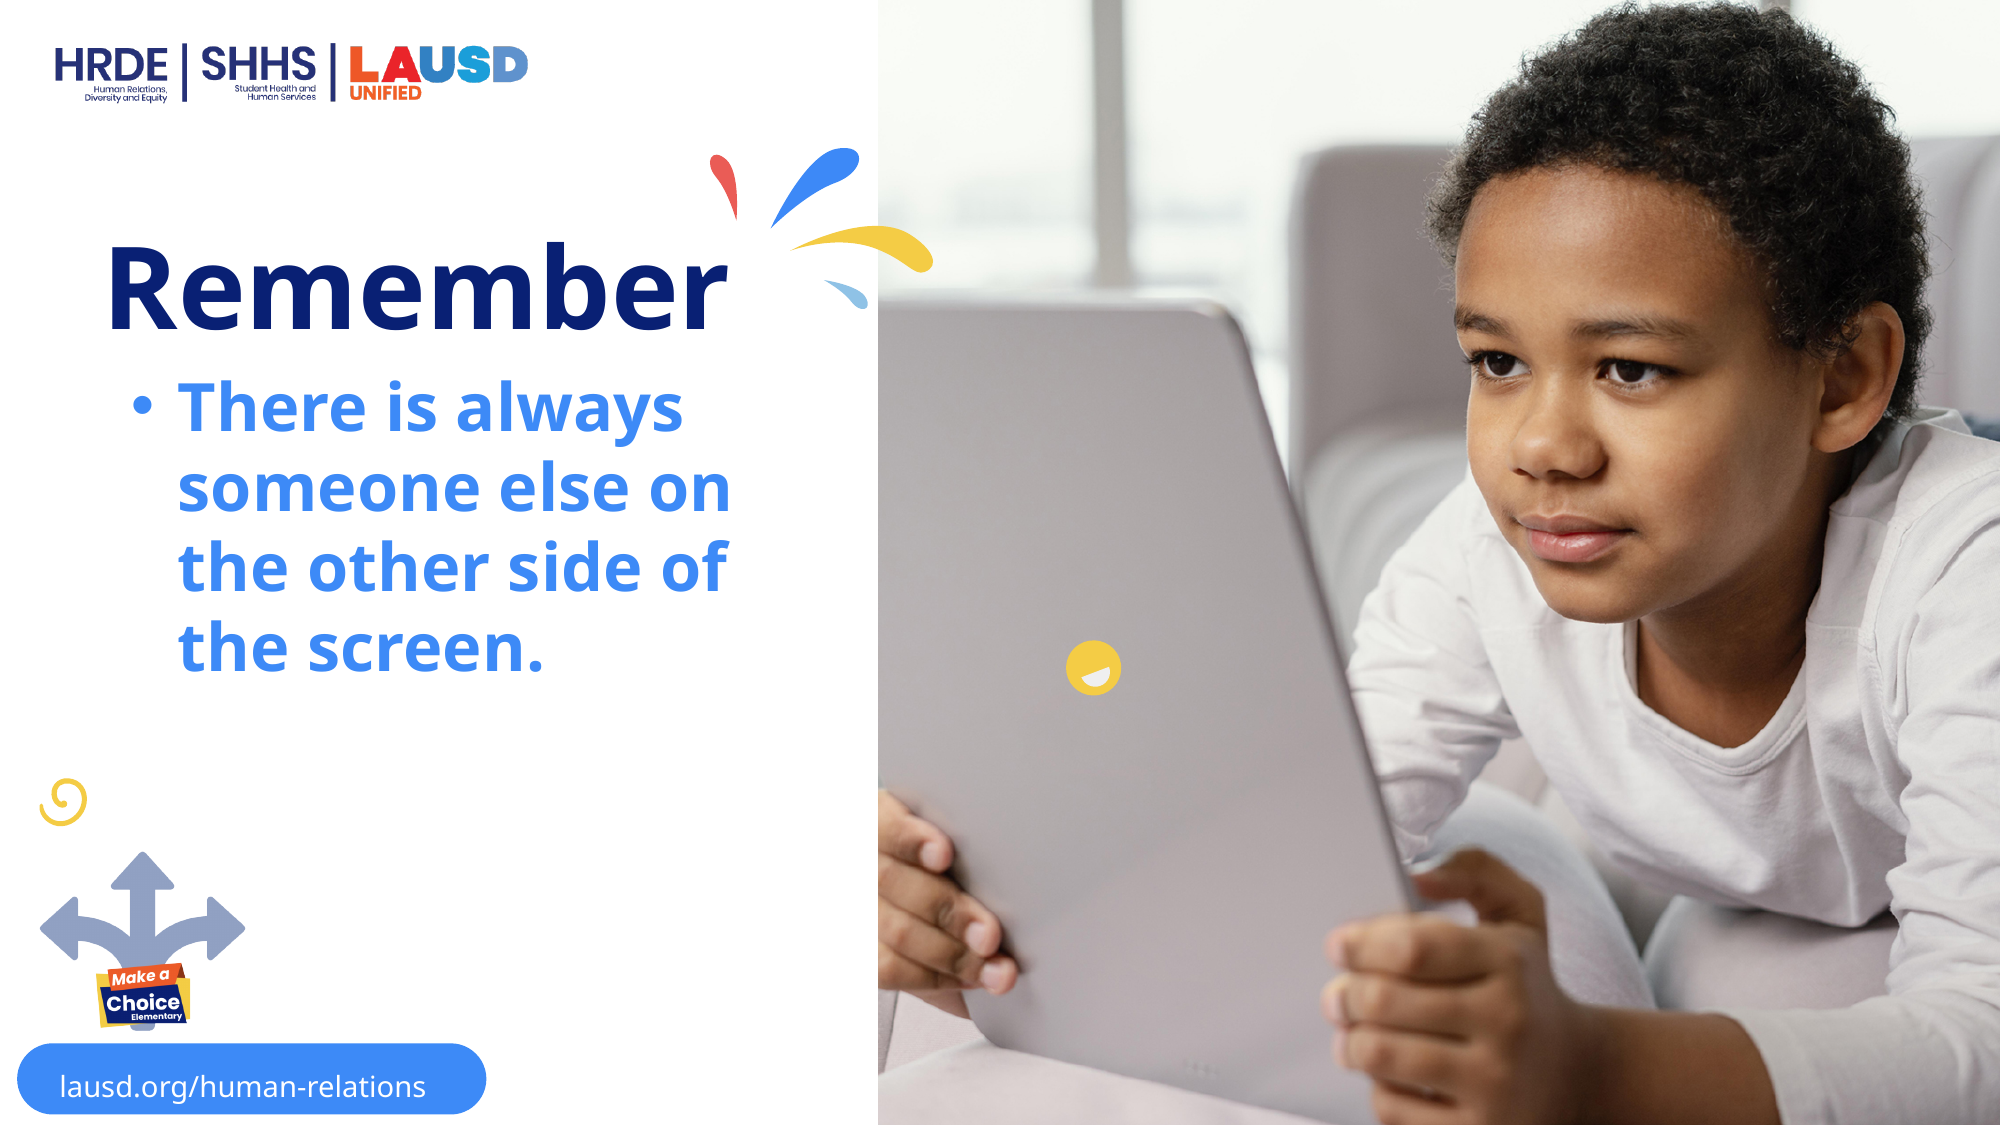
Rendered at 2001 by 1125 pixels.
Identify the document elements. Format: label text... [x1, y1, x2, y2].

picture [878, 0, 2000, 1125]
text_box [39, 778, 87, 824]
text_box There is always someone else on the other side of the screen. [87, 357, 824, 692]
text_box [709, 147, 933, 310]
text_box [51, 38, 531, 105]
text_box Remember [87, 207, 797, 357]
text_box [1066, 640, 1122, 696]
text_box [17, 1043, 487, 1115]
picture [39, 824, 246, 1031]
